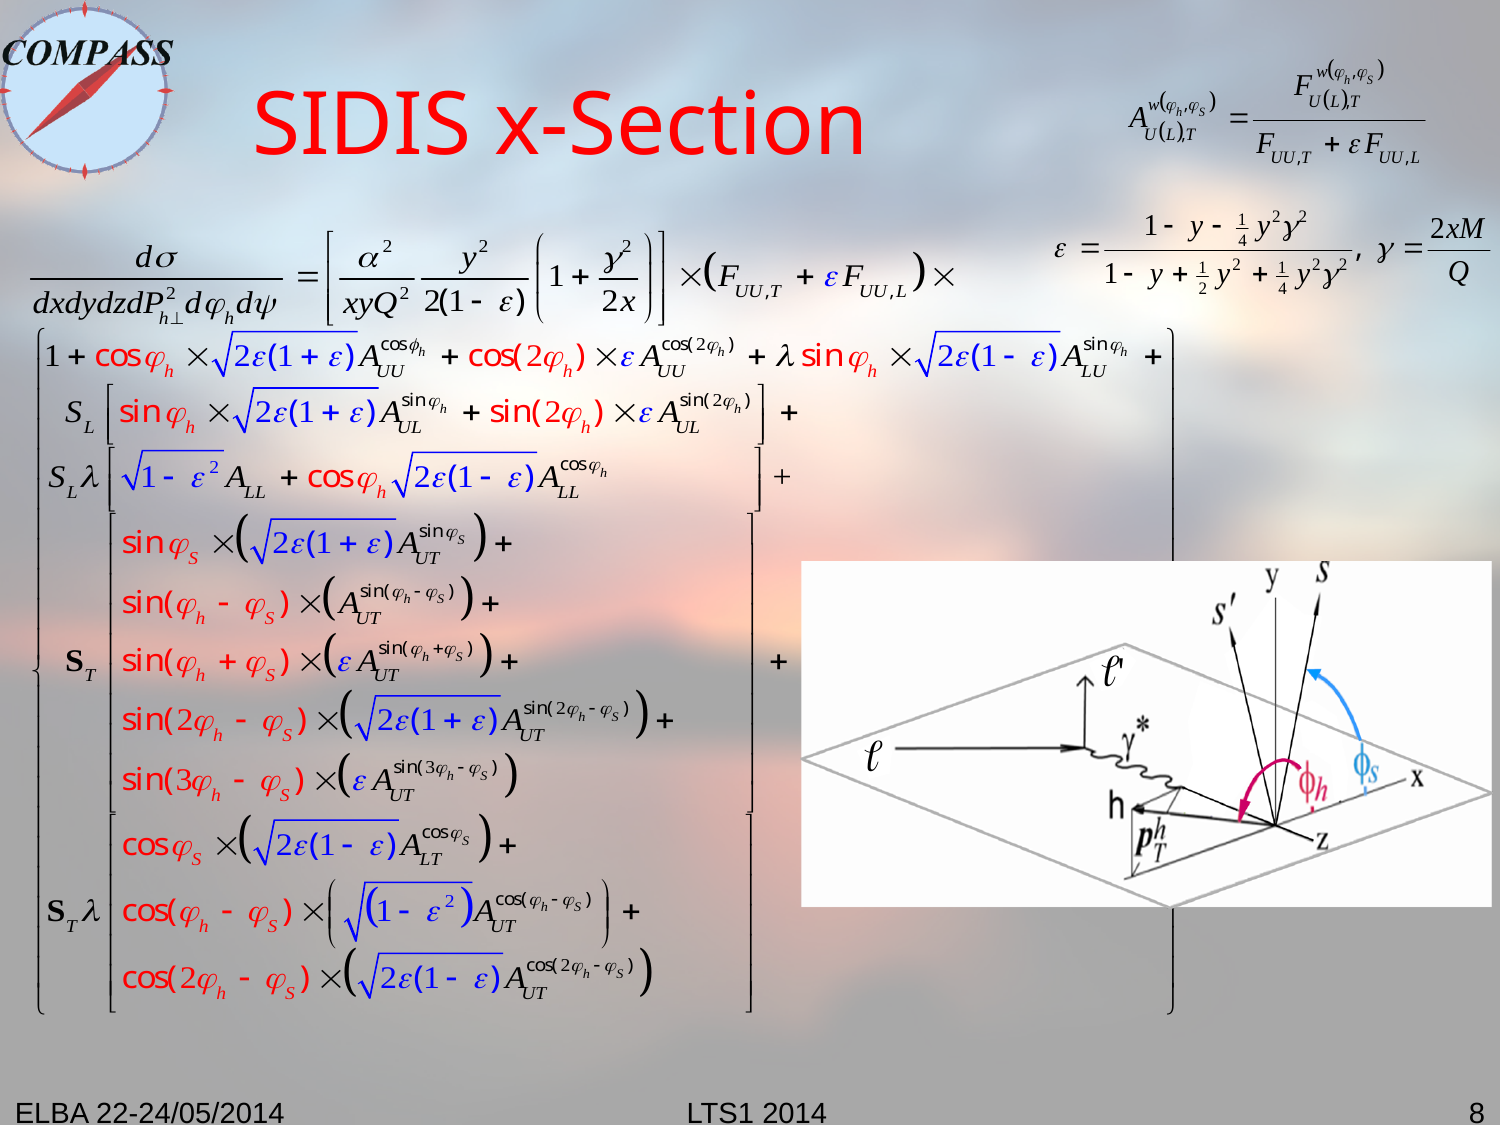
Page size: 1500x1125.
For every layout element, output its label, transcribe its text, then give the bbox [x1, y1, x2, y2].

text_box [1049, 199, 1497, 301]
title SIDIS x-Section [237, 24, 1500, 213]
text_box COMPASS - II (2012 – 2017) [0, 0, 1500, 1125]
picture [0, 0, 175, 181]
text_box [24, 224, 1188, 1054]
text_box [1122, 52, 1431, 174]
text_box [799, 560, 1493, 910]
